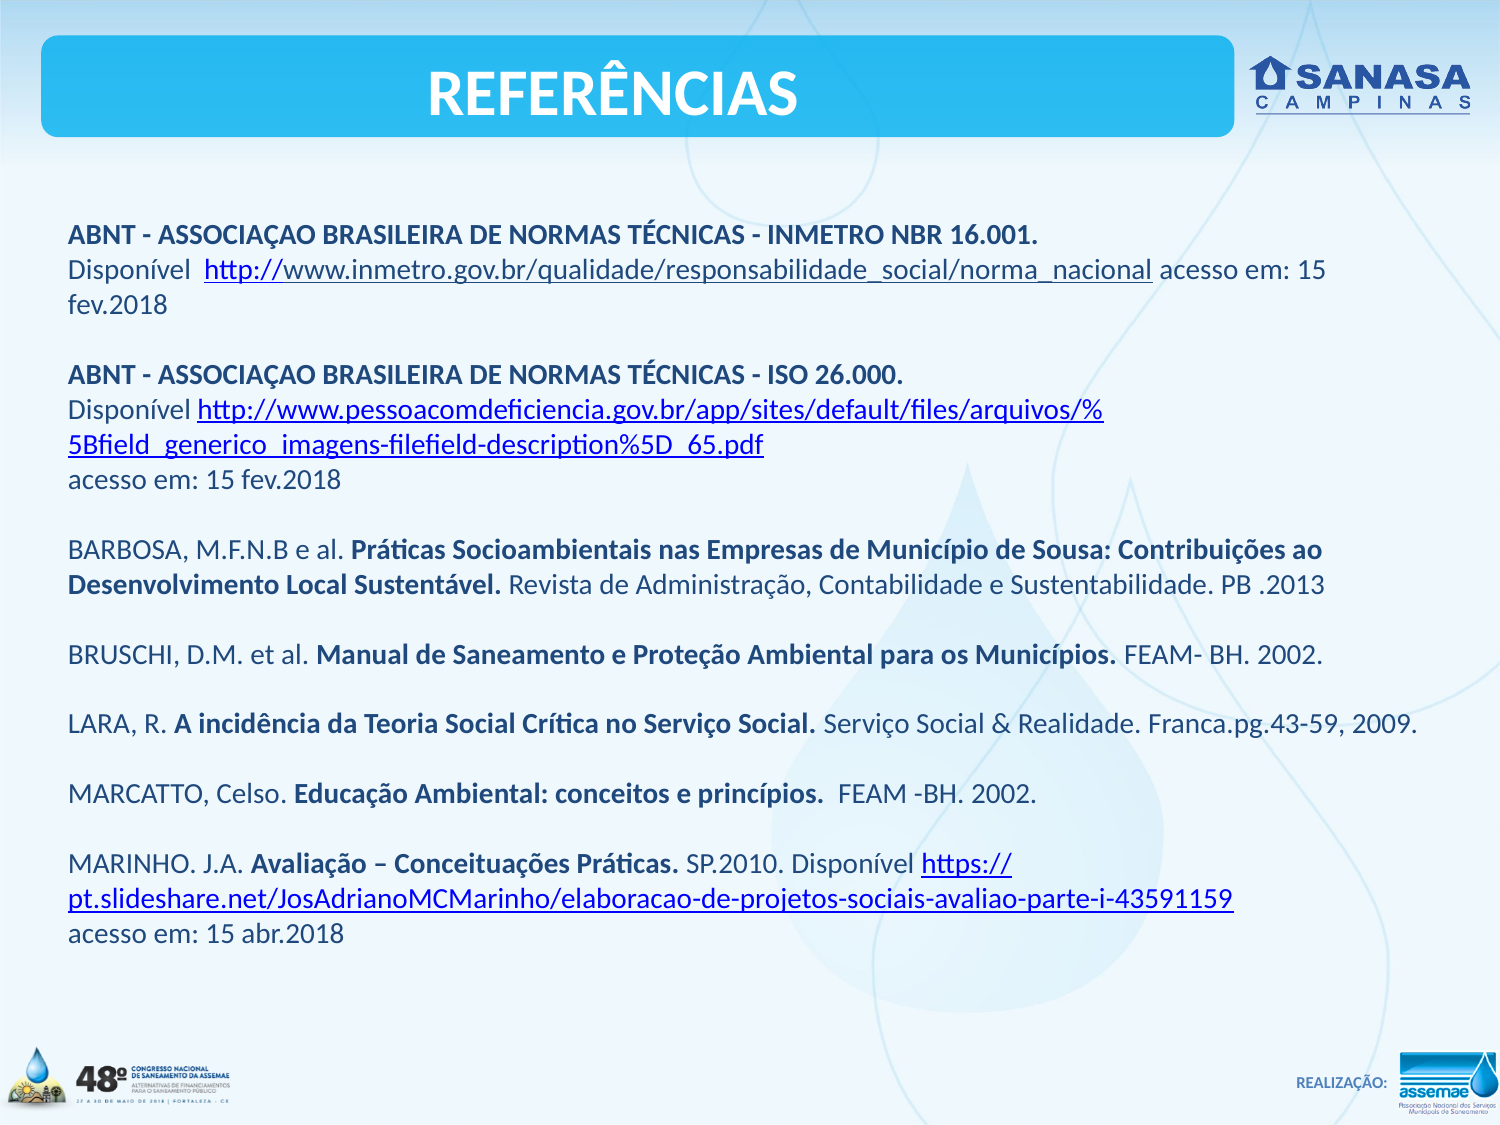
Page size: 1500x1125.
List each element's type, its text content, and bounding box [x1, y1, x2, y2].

picture [0, 0, 1500, 1125]
text_box ABNT - ASSOCIAÇAO BRASILEIRA DE NORMAS TÉCNICAS - INMETRO NBR 16.001. Disponível http://www.inmetro.gov.br/qualidade/responsabilidade_social/norma_nacional acesso em: 15 fev.2018 ABNT - ASSOCIAÇAO BRASILEIRA DE NORMAS TÉCNICAS - ISO 26.000. Disponível http://www.pessoacomdeficiencia.gov.br/app/sites/default/files/arquivos/%5Bfield_generico_imagens-filefield-description%5D_65.pdf acesso em: 15 fev.2018 BARBOSA, M.F.N.B e al. Práticas Socioambientais nas Empresas de Município de Sousa: Contribuições ao Desenvolvimento Local Sustentável. Revista de Administração, Contabilidade e Sustentabilidade. PB .2013 BRUSCHI, D.M. et al. Manual de Saneamento e Proteção Ambiental para os Municípios. FEAM- BH. 2002. LARA, R. A incidência da Teoria Social Crítica no Serviço Social. Serviço Social & Realidade. Franca.pg.43-59, 2009. MARCATTO, Celso. Educação Ambiental: conceitos e princípios. FEAM -BH. 2002. MARINHO. J.A. Avaliação – Conceituações Práticas. SP.2010. Disponível https://pt.slideshare.net/JosAdrianoMCMarinho/elaboracao-de-projetos-sociais-avaliao-parte-i-43591159 acesso em: 15 abr.2018 [53, 208, 1447, 957]
text_box REFERÊNCIAS [157, 41, 1086, 136]
